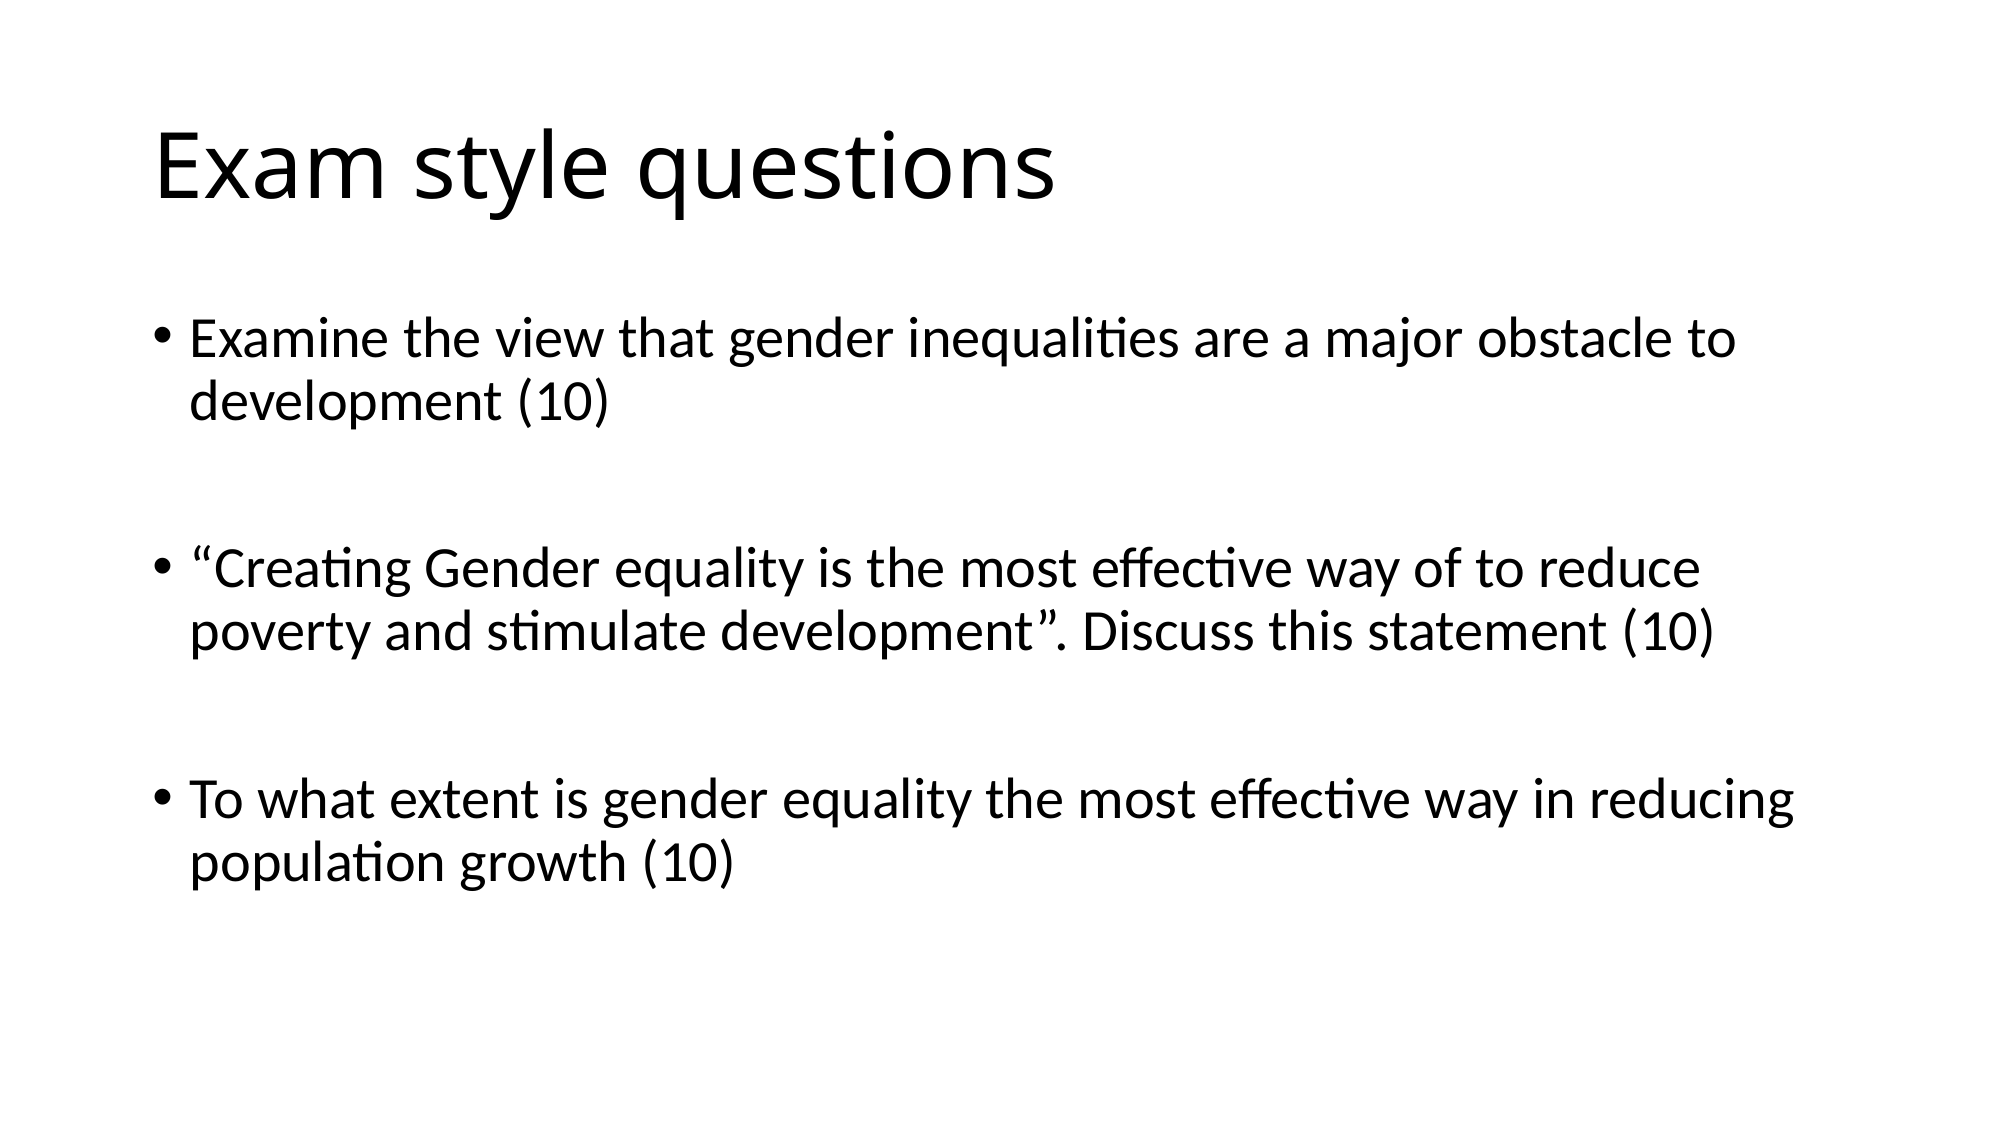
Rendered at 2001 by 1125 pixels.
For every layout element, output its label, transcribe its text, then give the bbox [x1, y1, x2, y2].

list Examine the view that gender inequalities are a major obstacle to development (10) “Creating Gender equality is the most effective way of to reduce poverty and stimulate development”. Discuss this statement (10) To what extent is gender equality the most effective way in reducing population growth (10) [137, 299, 1863, 1014]
title Exam style questions [137, 59, 1863, 278]
